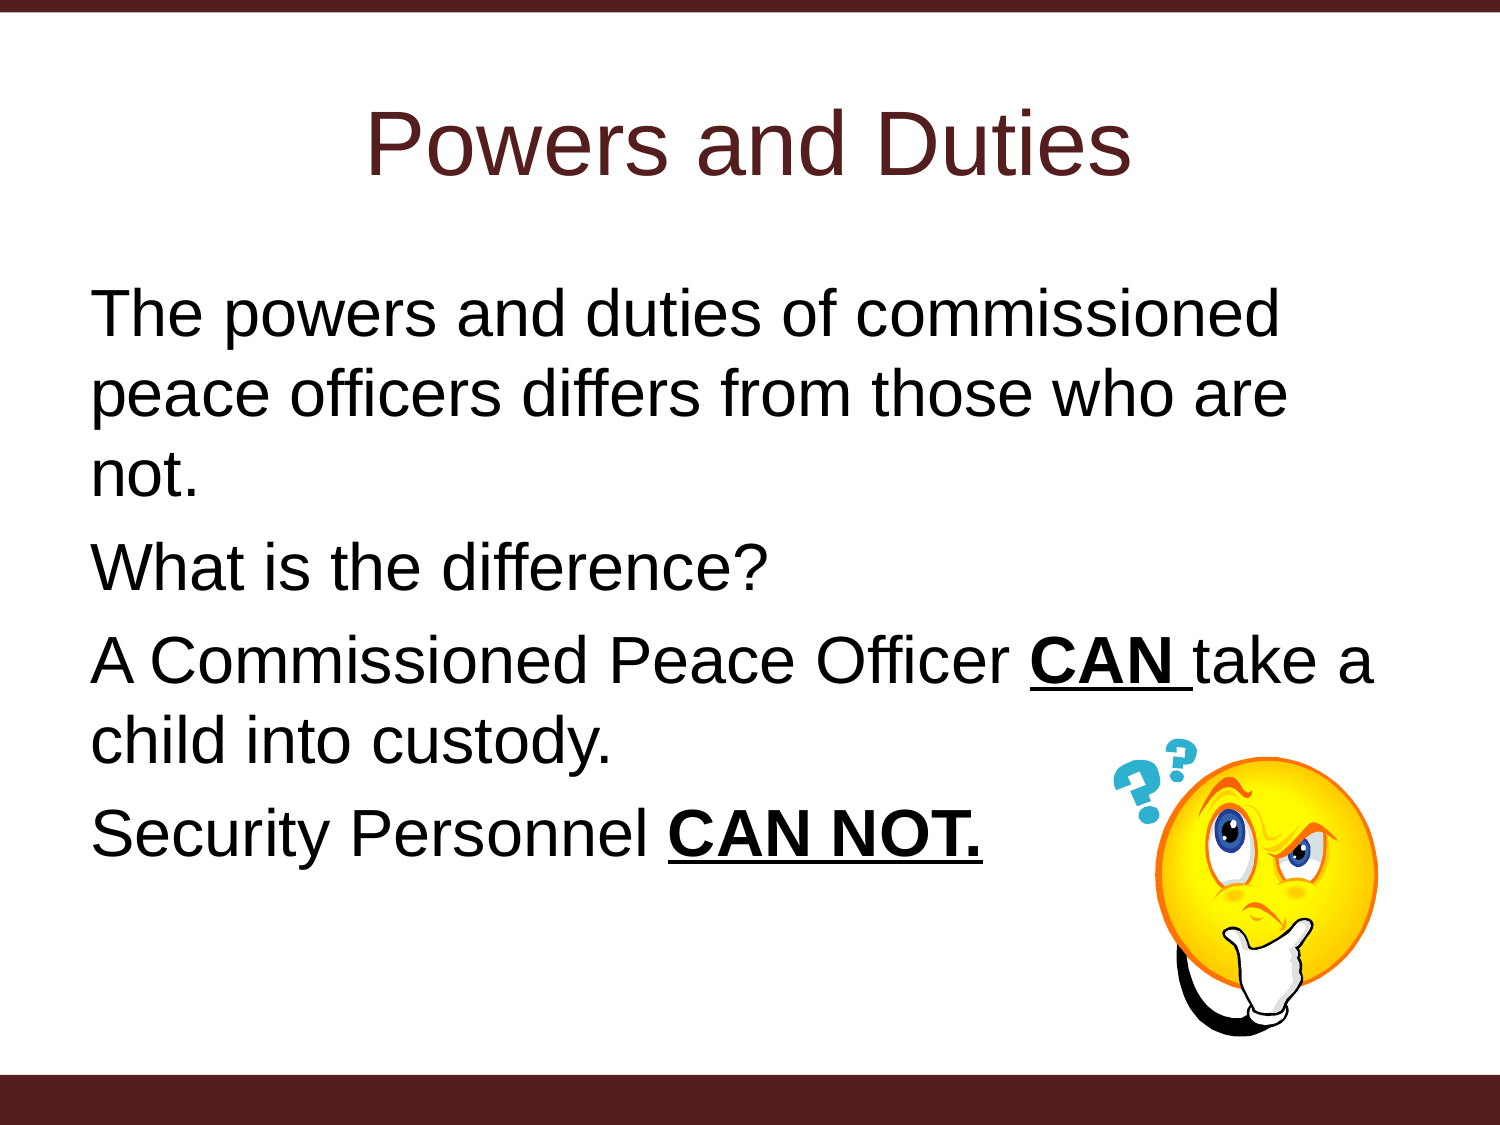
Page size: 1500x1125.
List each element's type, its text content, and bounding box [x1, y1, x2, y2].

title Powers and Duties [74, 44, 1426, 233]
list The powers and duties of commissioned peace officers differs from those who are not. What is the difference? A Commissioned Peace Officer CAN take a child into custody. Security Personnel CAN NOT. [74, 262, 1426, 1006]
picture [1112, 737, 1380, 1038]
